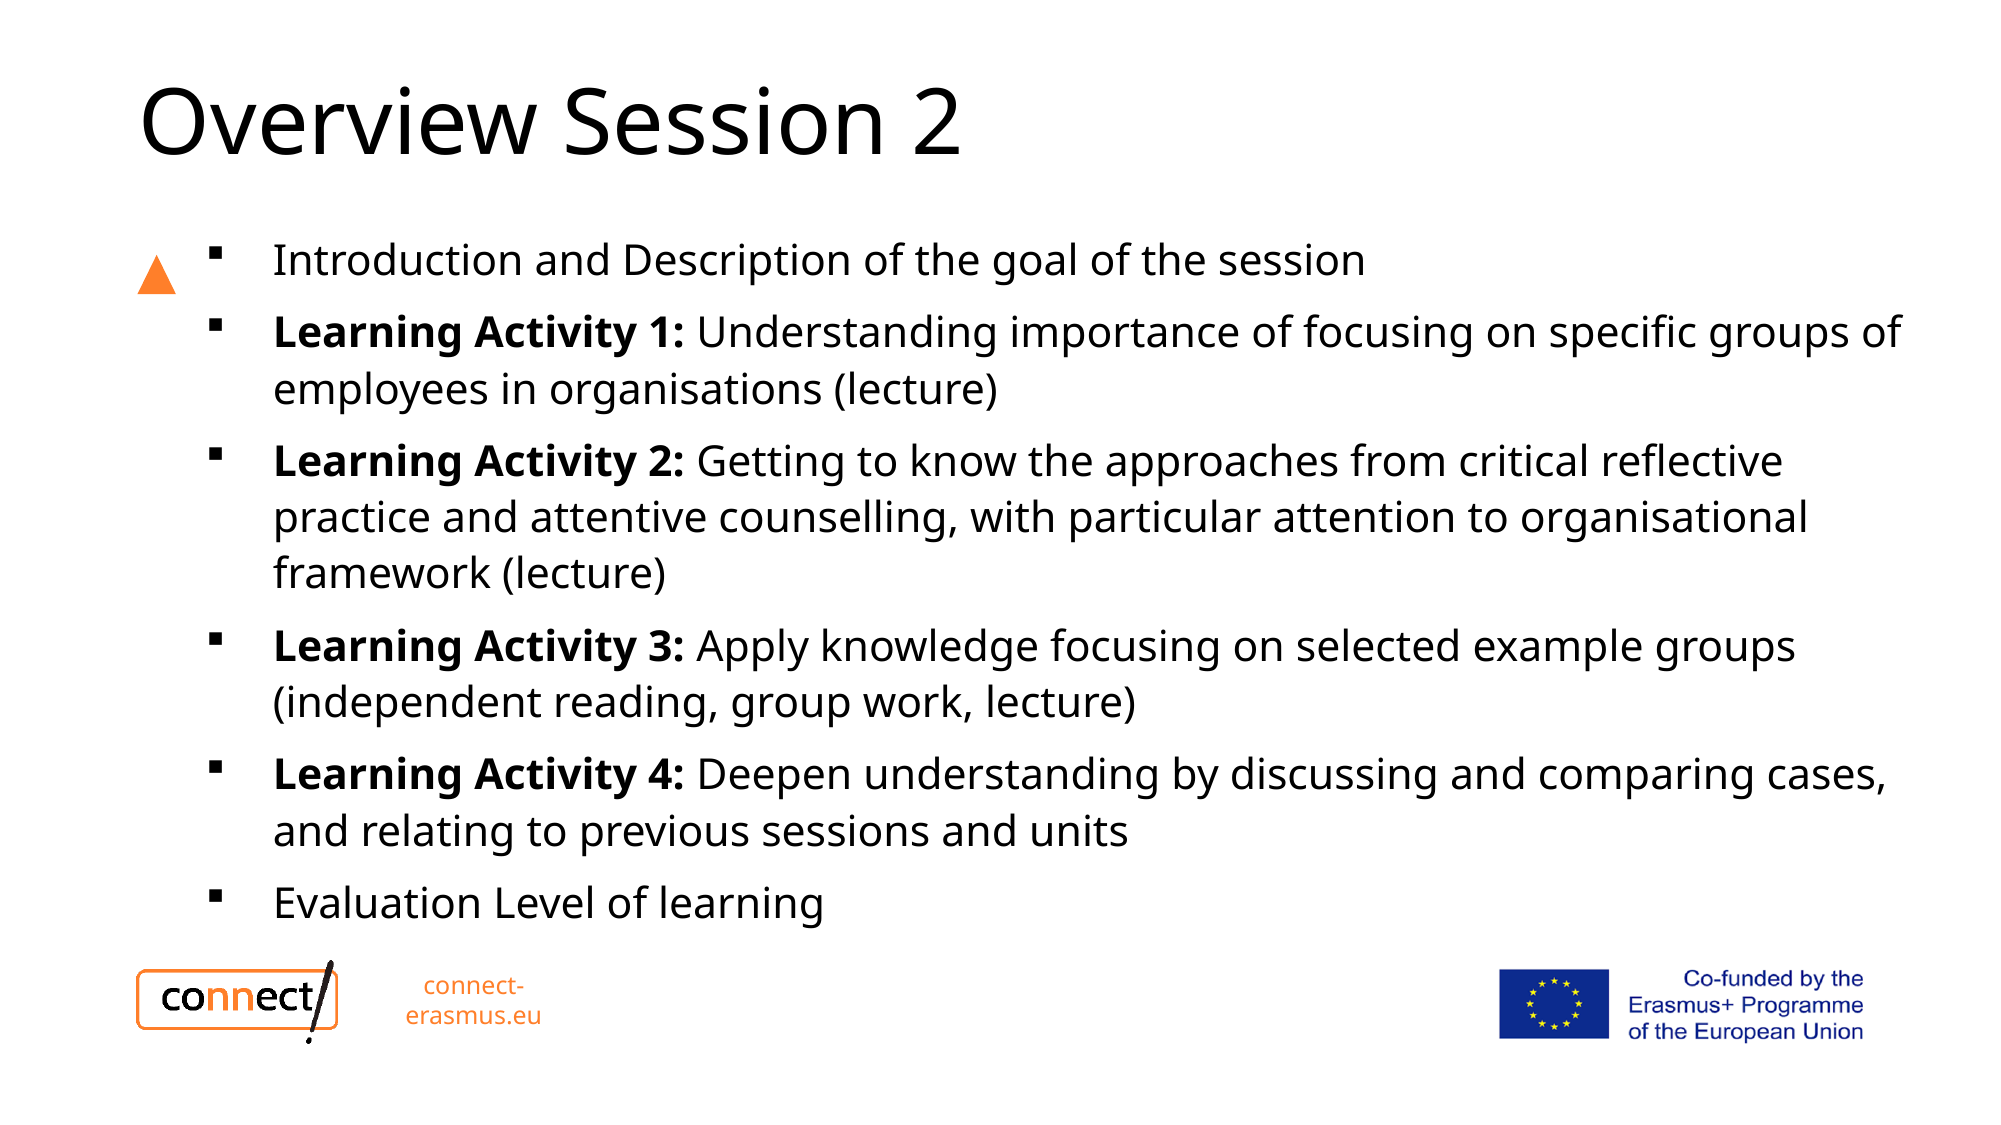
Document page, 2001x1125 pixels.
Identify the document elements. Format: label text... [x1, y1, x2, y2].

title Overview Session 2 [124, 53, 1849, 183]
list Introduction and Description of the goal of the session Learning Activity 1: Understanding importance of focusing on specific groups of employees in organisations (lecture) Learning Activity 2: Getting to know the approaches from critical reflective practice and attentive counselling, with particular attention to organisational framework (lecture) Learning Activity 3: Apply knowledge focusing on selected example groups (independent reading, group work, lecture) Learning Activity 4: Deepen understanding by discussing and comparing cases, and relating to previous sessions and units Evaluation Level of learning [190, 220, 1948, 938]
footer connect-erasmus.eu [341, 976, 607, 1022]
picture [1498, 968, 1863, 1044]
picture [136, 960, 338, 1044]
text_box [135, 252, 178, 296]
